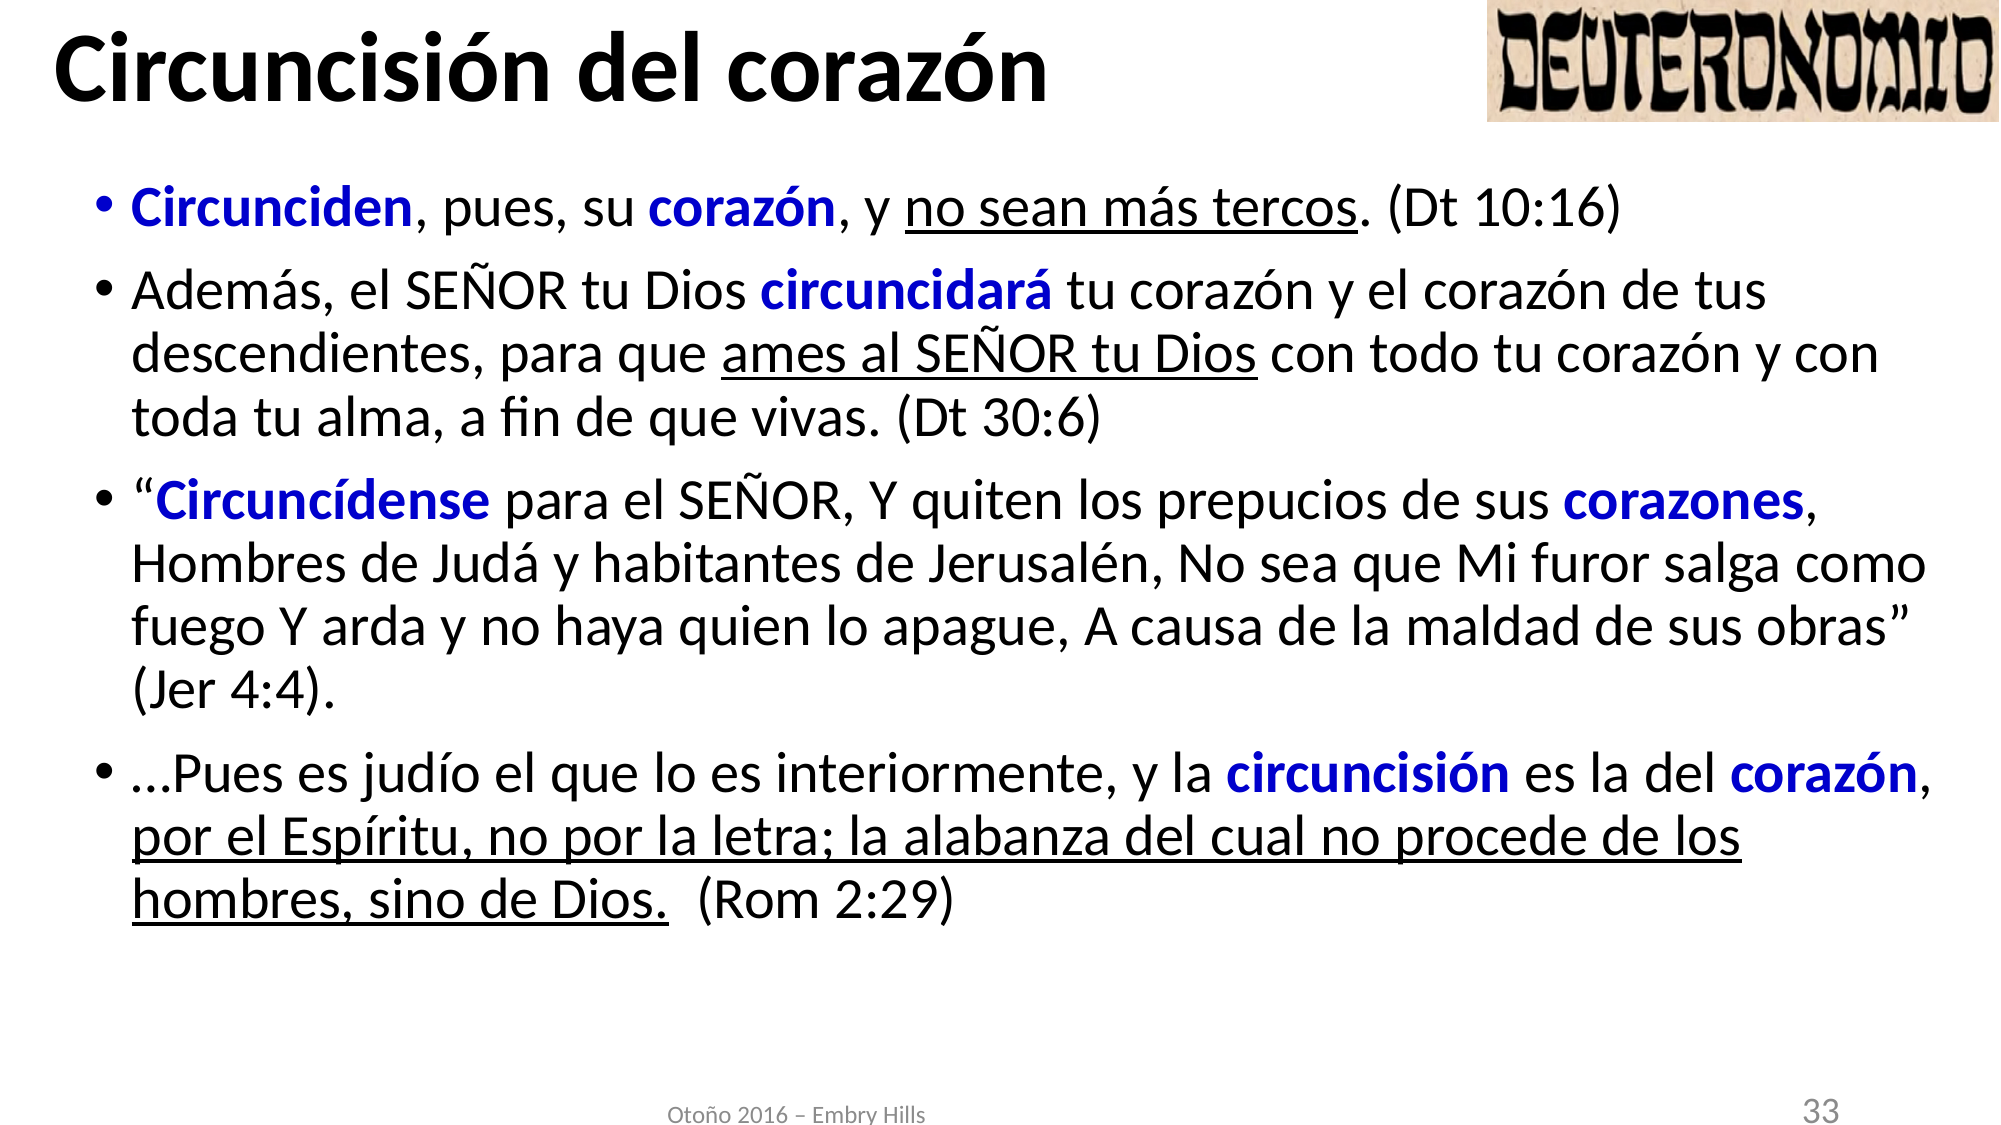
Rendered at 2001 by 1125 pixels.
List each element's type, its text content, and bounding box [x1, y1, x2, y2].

footer Otoño 2016 – Embry Hills [652, 1102, 1328, 1125]
slide_number 33 [1786, 1092, 2000, 1125]
title Circuncisión del corazón [39, 28, 1467, 110]
picture [1487, 0, 1999, 122]
list Circunciden, pues, su corazón, y no sean más tercos. (Dt 10:16) Además, el SEÑOR tu Dios circuncidará tu corazón y el corazón de tus descendientes, para que ames al SEÑOR tu Dios con todo tu corazón y con toda tu alma, a fin de que vivas. (Dt 30:6) “Circuncídense para el SEÑOR, Y quiten los prepucios de sus corazones, Hombres de Judá y habitantes de Jerusalén, No sea que Mi furor salga como fuego Y arda y no haya quien lo apague, A causa de la maldad de sus obras” (Jer 4:4). …Pues es judío el que lo es interiormente, y la circuncisión es la del corazón, por el Espíritu, no por la letra; la alabanza del cual no procede de los hombres, sino de Dios. (Rom 2:29) [79, 168, 1959, 1018]
